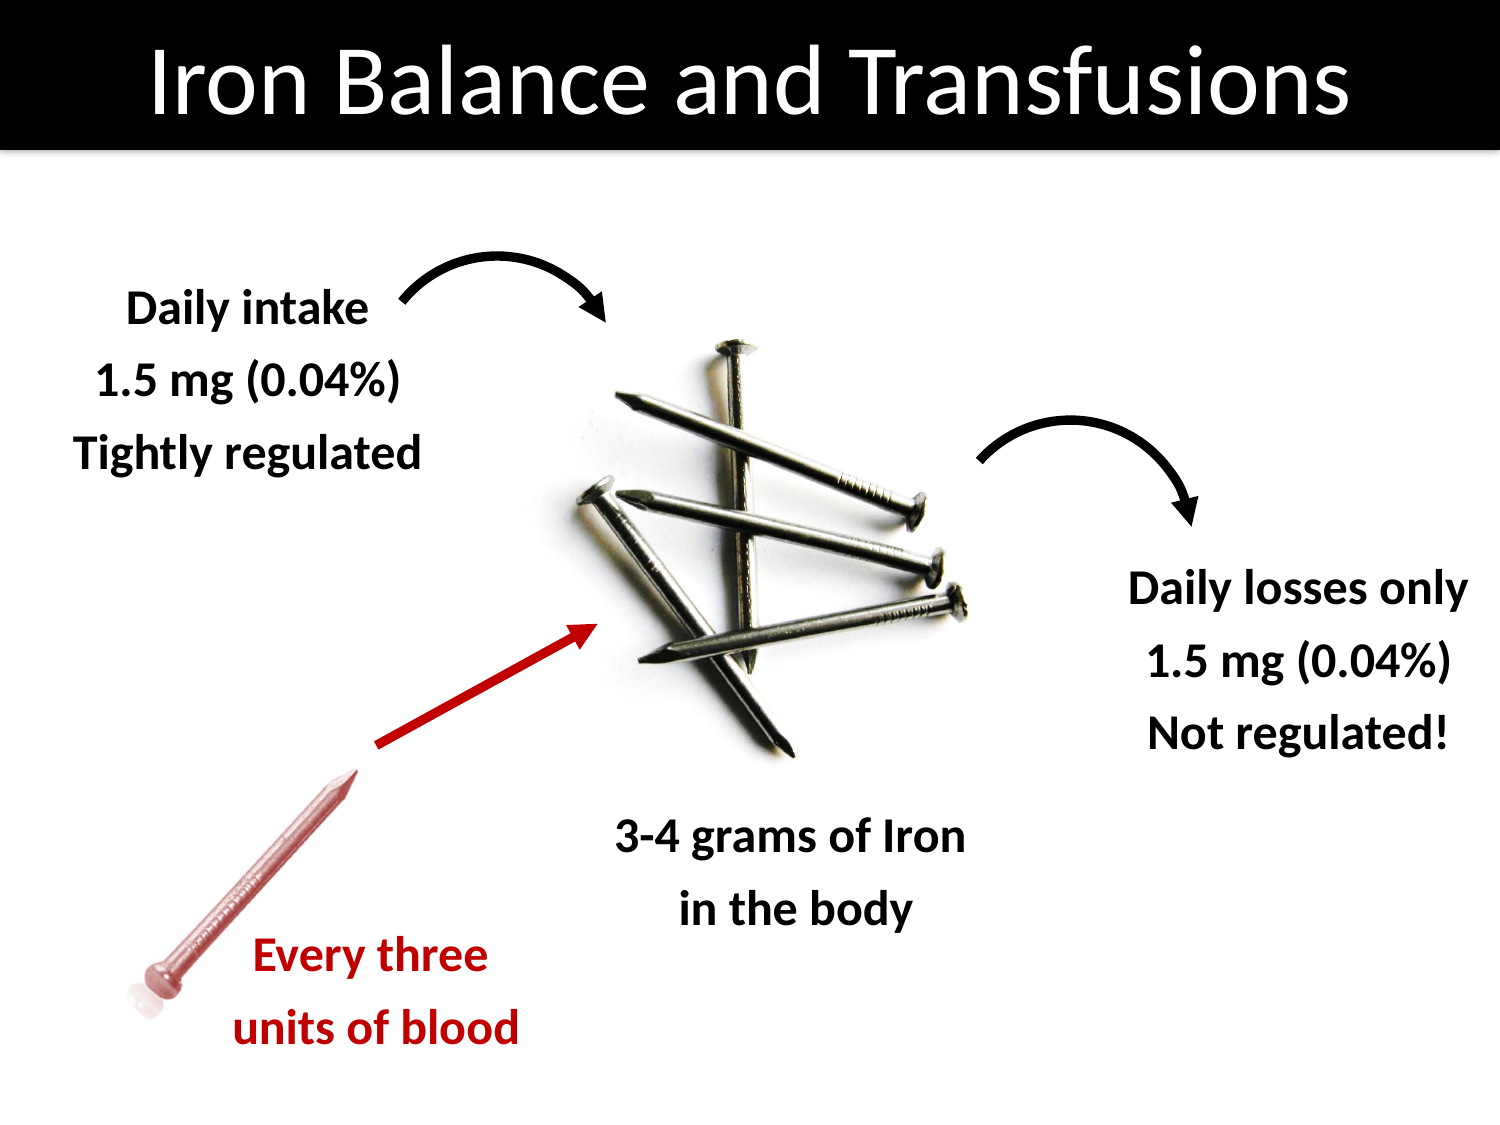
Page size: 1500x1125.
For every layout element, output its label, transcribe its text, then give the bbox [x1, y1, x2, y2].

text_box Every three units of blood [304, 914, 536, 1062]
picture [450, 291, 1050, 839]
text_box Daily intake 1.5 mg (0.04%) Tightly regulated [58, 266, 438, 487]
text_box 3-4 grams of Iron in the body [599, 847, 993, 943]
text_box [438, 255, 584, 337]
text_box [375, 623, 598, 746]
text_box [1054, 419, 1196, 543]
text_box Iron Balance and Transfusions [0, 0, 1500, 150]
picture [207, 697, 303, 1056]
text_box Daily losses only 1.5 mg (0.04%) Not regulated! [1113, 547, 1485, 767]
